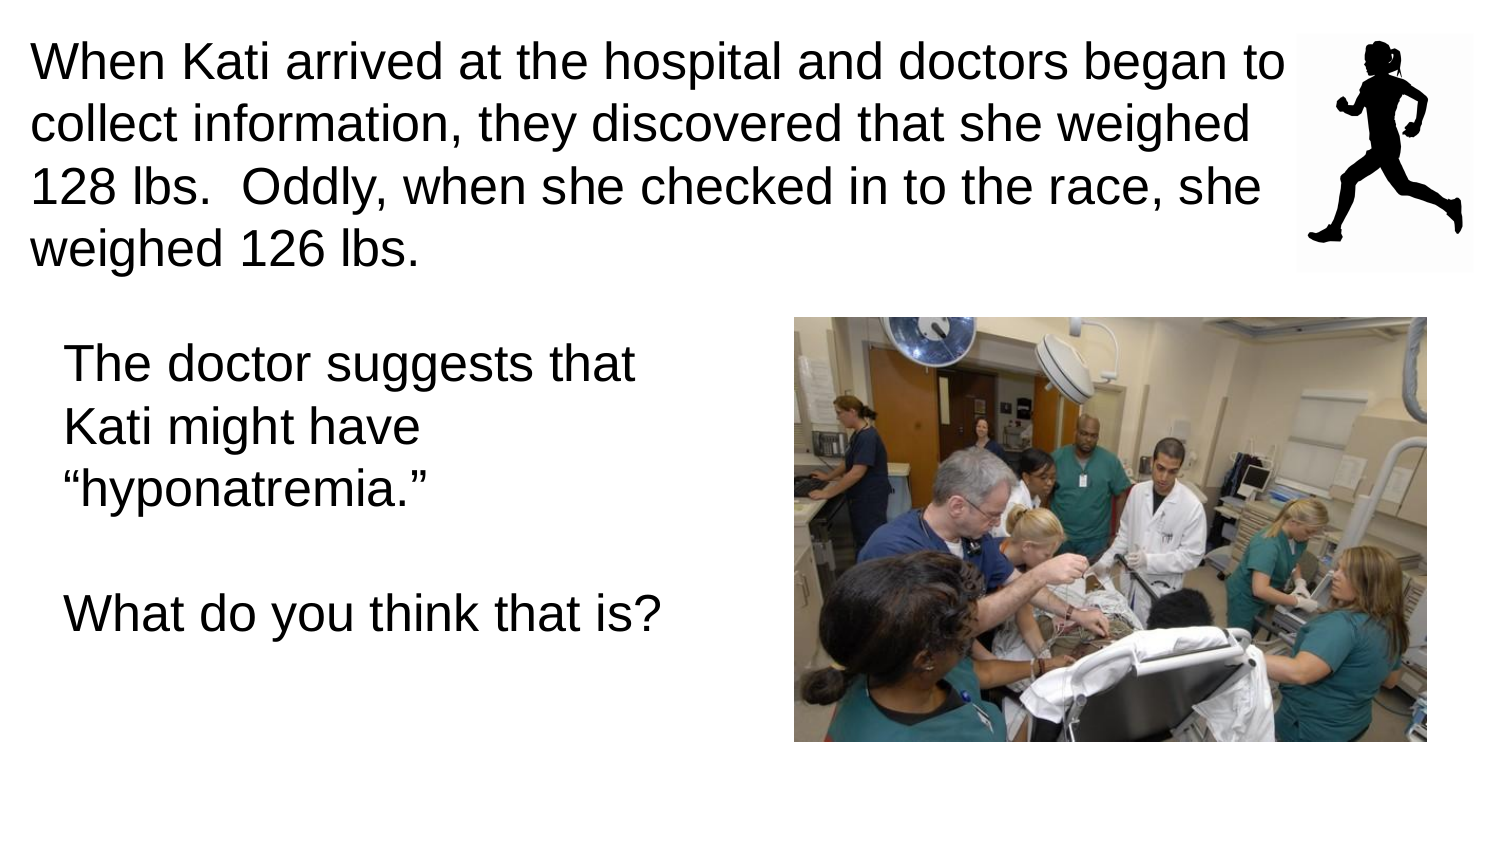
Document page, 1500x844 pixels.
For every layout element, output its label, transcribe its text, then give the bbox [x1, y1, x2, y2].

text_box When Kati arrived at the hospital and doctors began to collect information, they discovered that she weighed 128 lbs. Oddly, when she checked in to the race, she weighed 126 lbs. [18, 14, 1337, 299]
picture [1296, 32, 1474, 273]
text_box The doctor suggests that Kati might have “hyponatremia.” What do you think that is? [50, 317, 744, 712]
picture [793, 317, 1428, 742]
